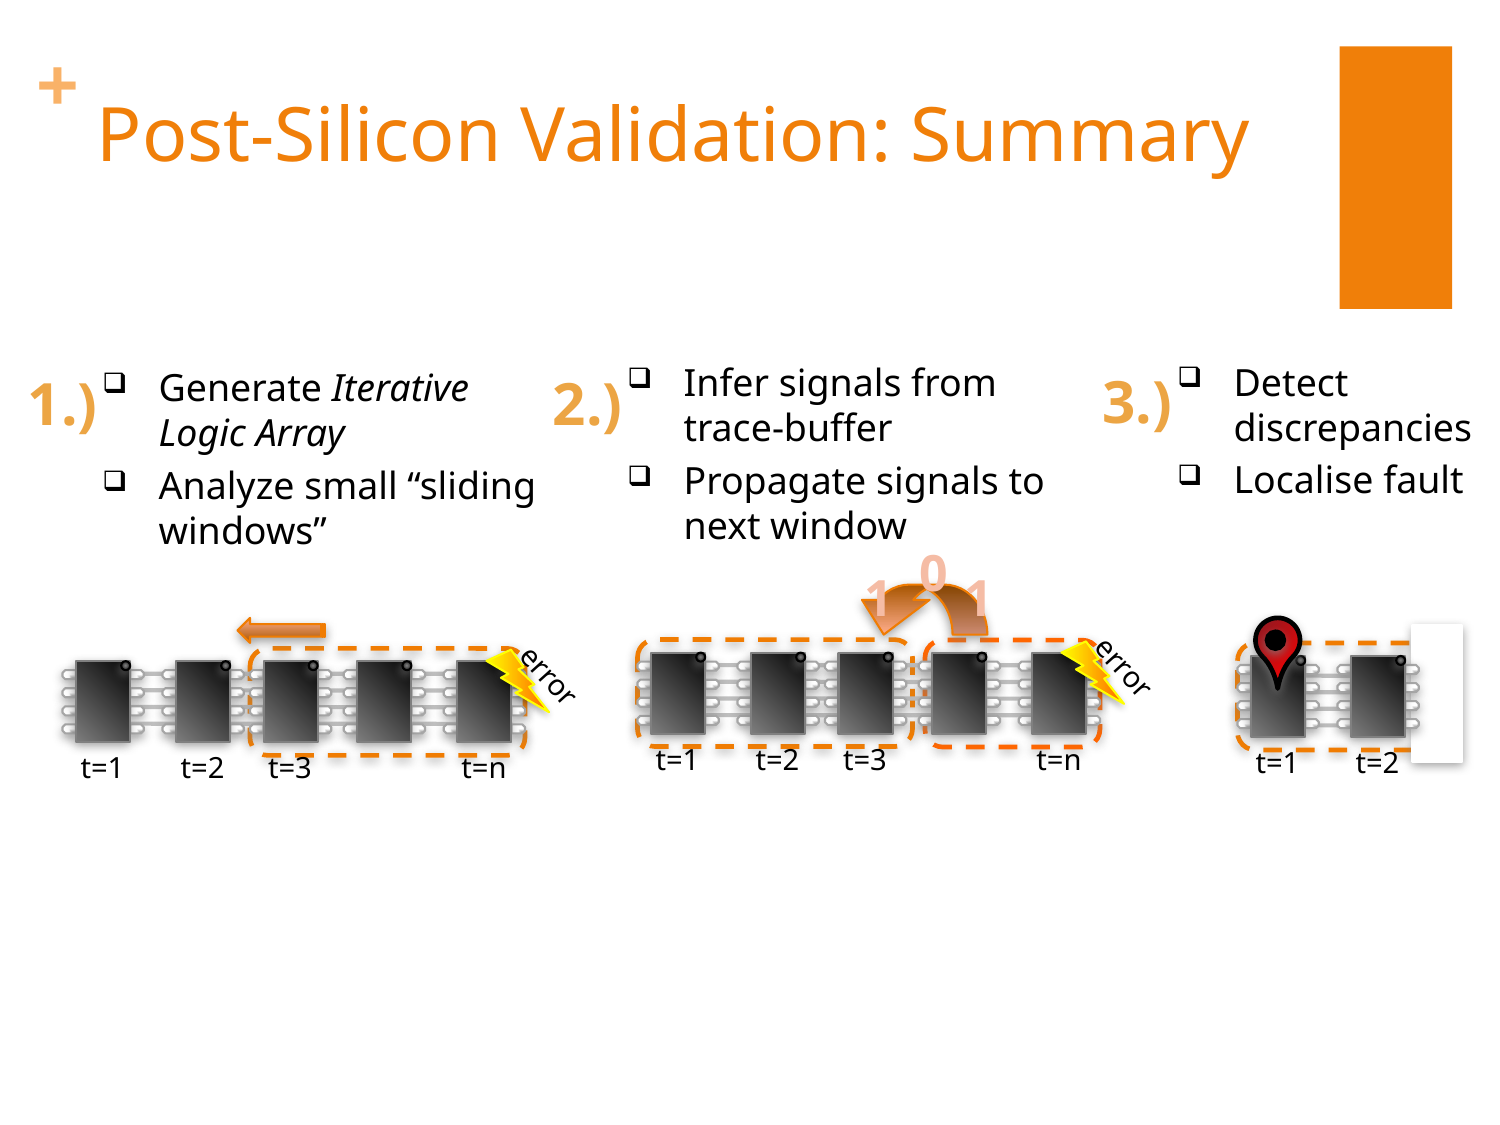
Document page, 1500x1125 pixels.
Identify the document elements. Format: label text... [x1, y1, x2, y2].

text_box Detect discrepancies Localise fault [1162, 351, 1500, 509]
text_box Infer signals from trace-buffer Propagate signals to next window [612, 352, 1100, 555]
text_box 3.) [1074, 357, 1162, 443]
text_box 1.) [0, 359, 125, 445]
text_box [636, 534, 1151, 786]
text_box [61, 617, 576, 794]
text_box Generate Iterative Logic Array Analyze small “sliding windows” [87, 356, 563, 560]
title Post-Silicon Validation: Summary [81, 79, 1322, 263]
text_box 2.) [525, 359, 650, 445]
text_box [1236, 617, 1463, 789]
